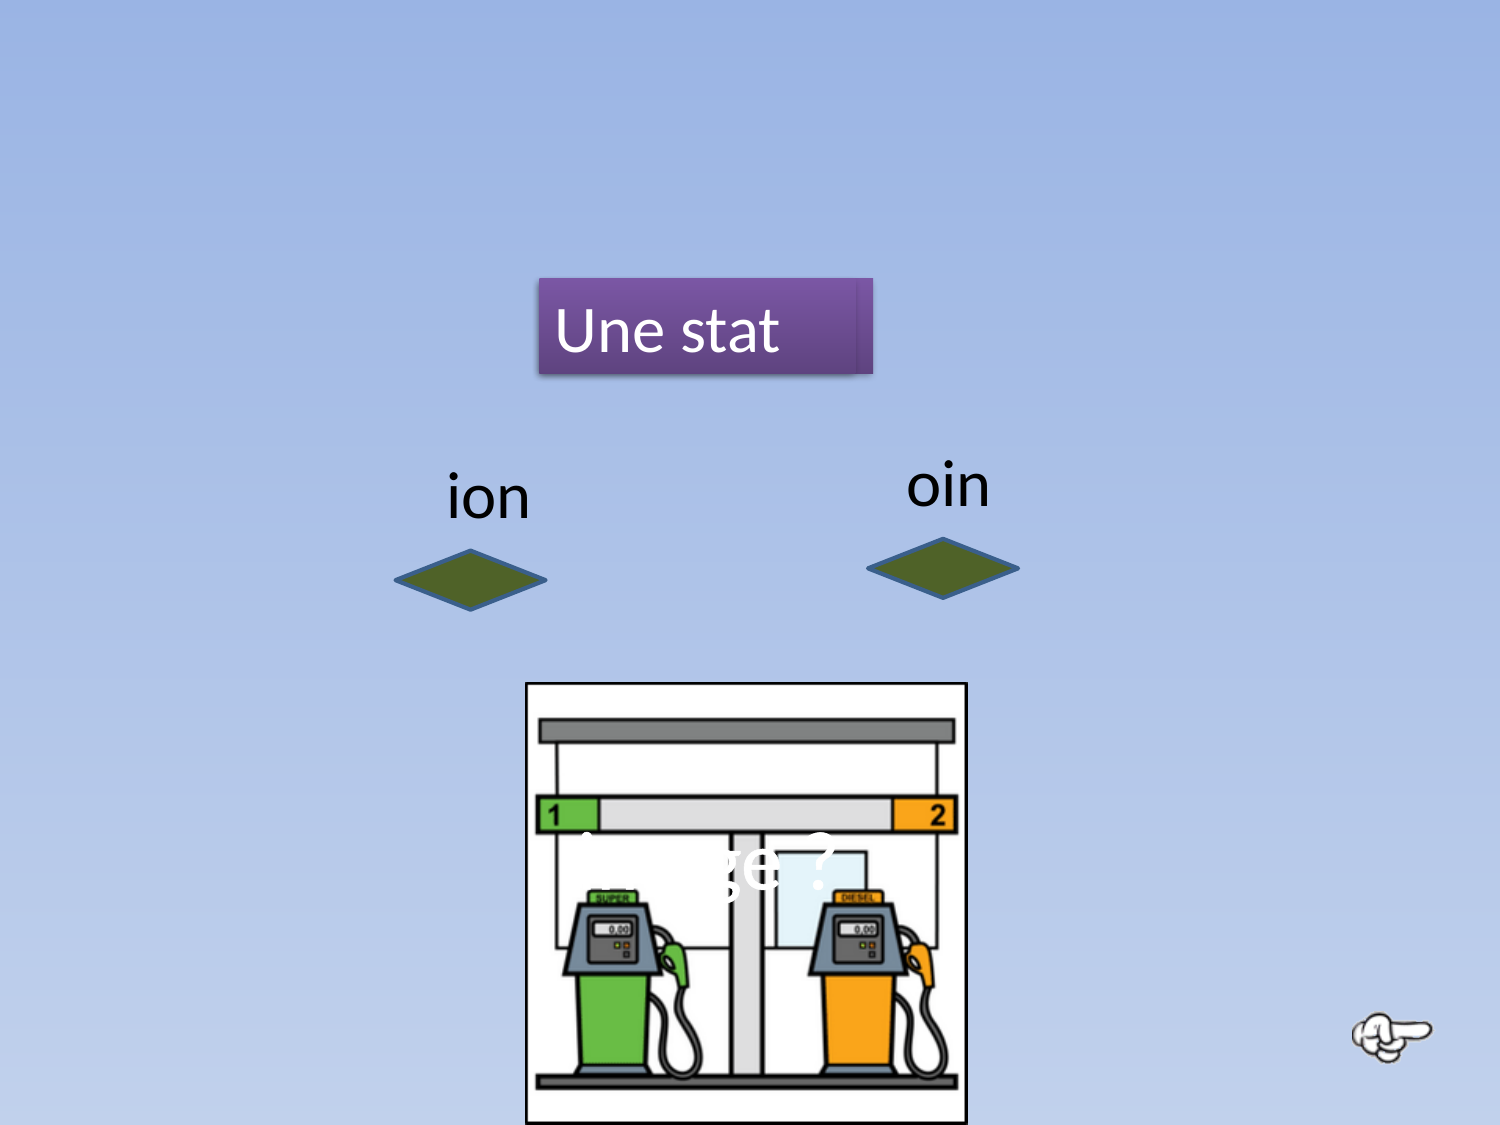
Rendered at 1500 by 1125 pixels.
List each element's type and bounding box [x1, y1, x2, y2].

text_box [0, 0, 1500, 1125]
text_box [393, 548, 548, 612]
text_box [865, 536, 1021, 600]
picture [525, 682, 968, 1125]
picture [1352, 1011, 1470, 1067]
